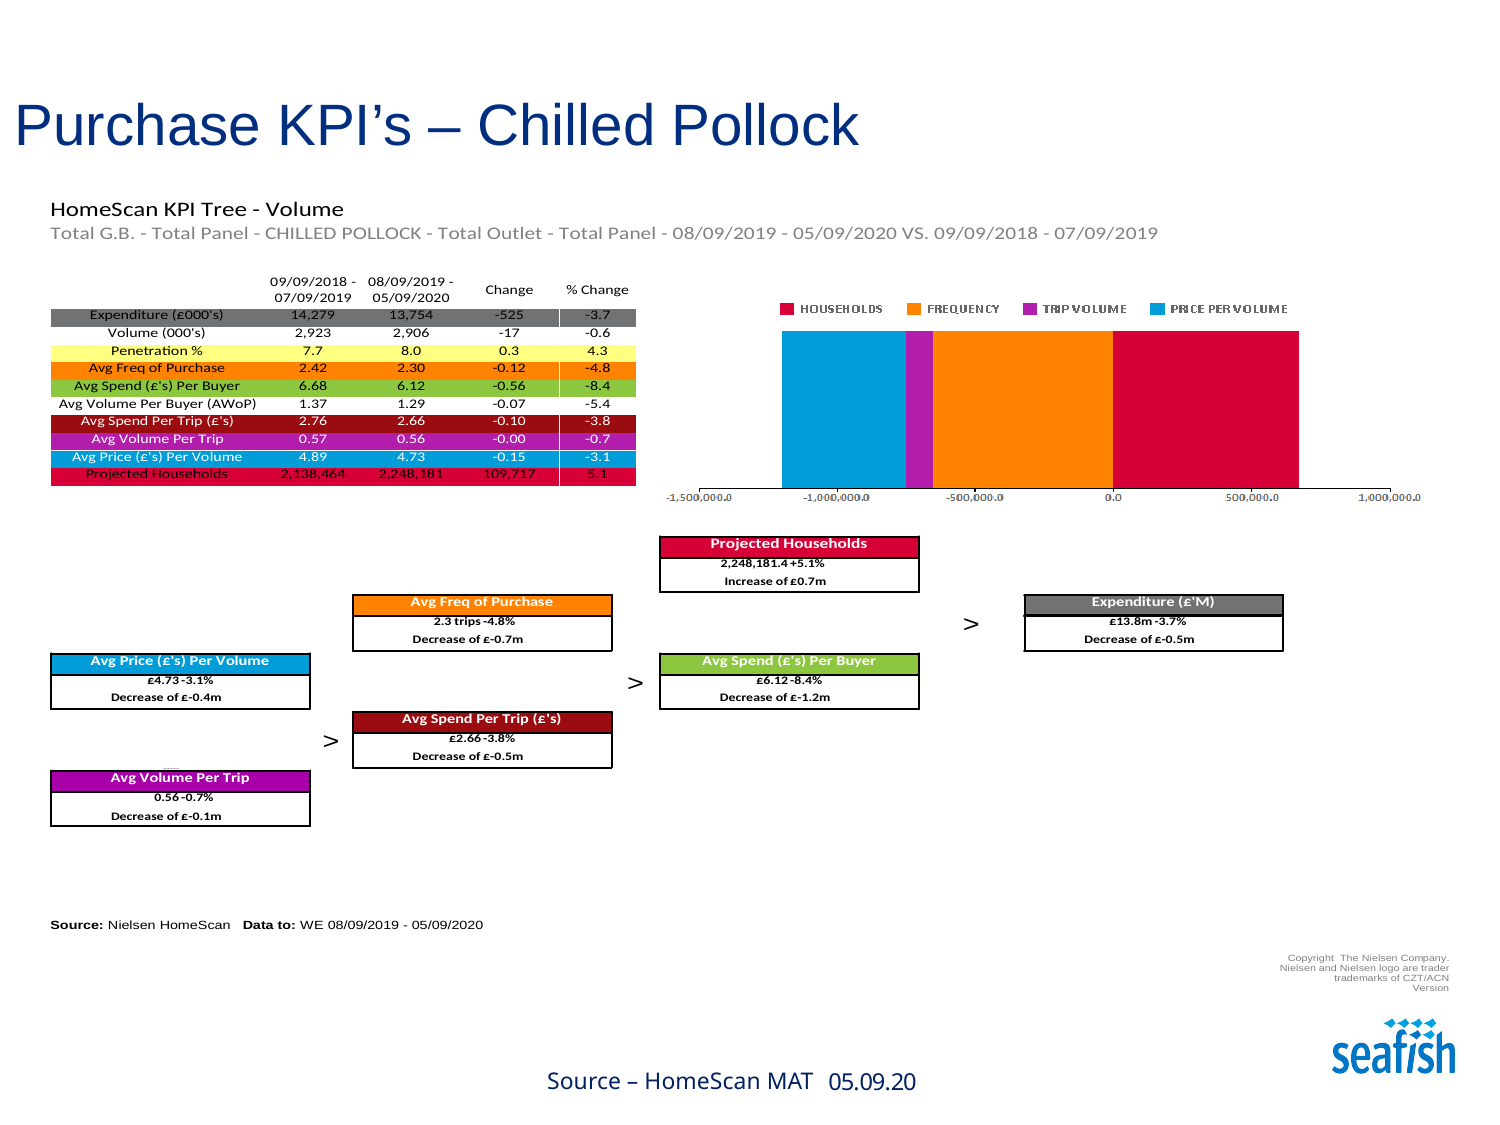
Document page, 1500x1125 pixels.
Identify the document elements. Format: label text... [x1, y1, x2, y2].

picture [823, 1061, 1042, 1103]
text_box Source – HomeScan MAT [0, 1059, 835, 1102]
text_box Purchase KPI’s – Chilled Pollock [0, 85, 1500, 159]
picture [0, 159, 1500, 1074]
